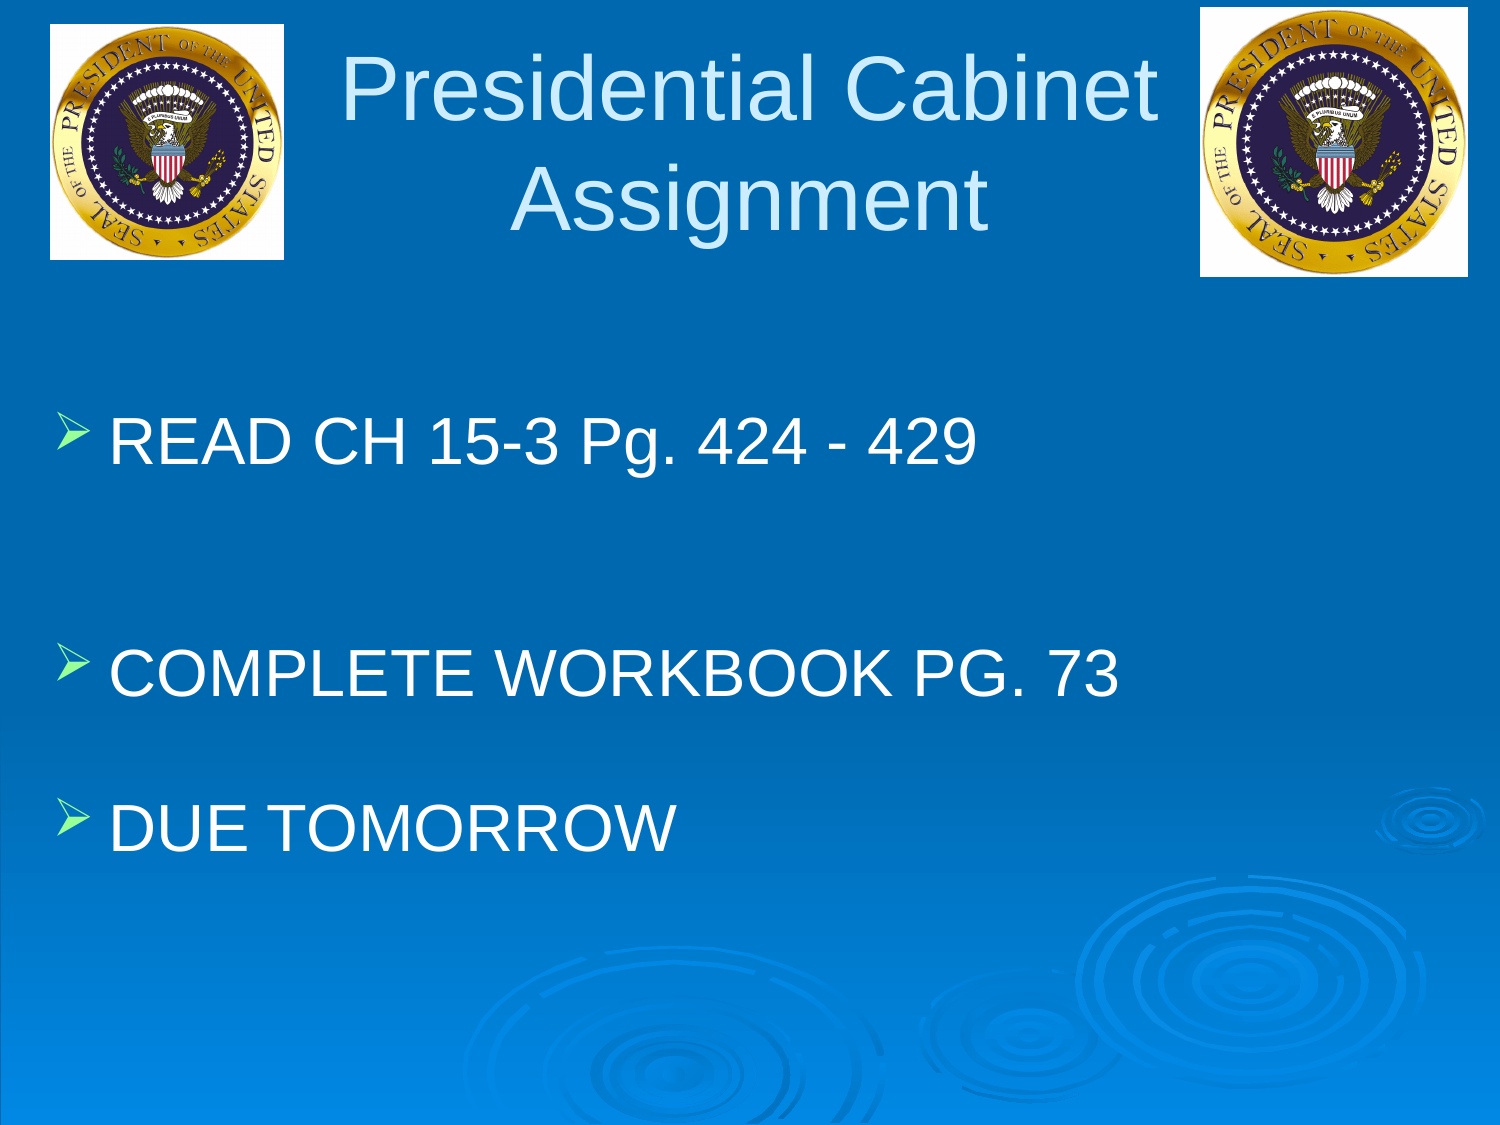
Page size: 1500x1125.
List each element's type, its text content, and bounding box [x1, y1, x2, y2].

title Presidential Cabinet Assignment [288, 45, 1194, 233]
picture [1199, 7, 1468, 277]
list READ CH 15-3 Pg. 424 - 429 COMPLETE WORKBOOK PG. 73 DUE TOMORROW [37, 312, 1500, 1125]
picture [49, 24, 284, 260]
